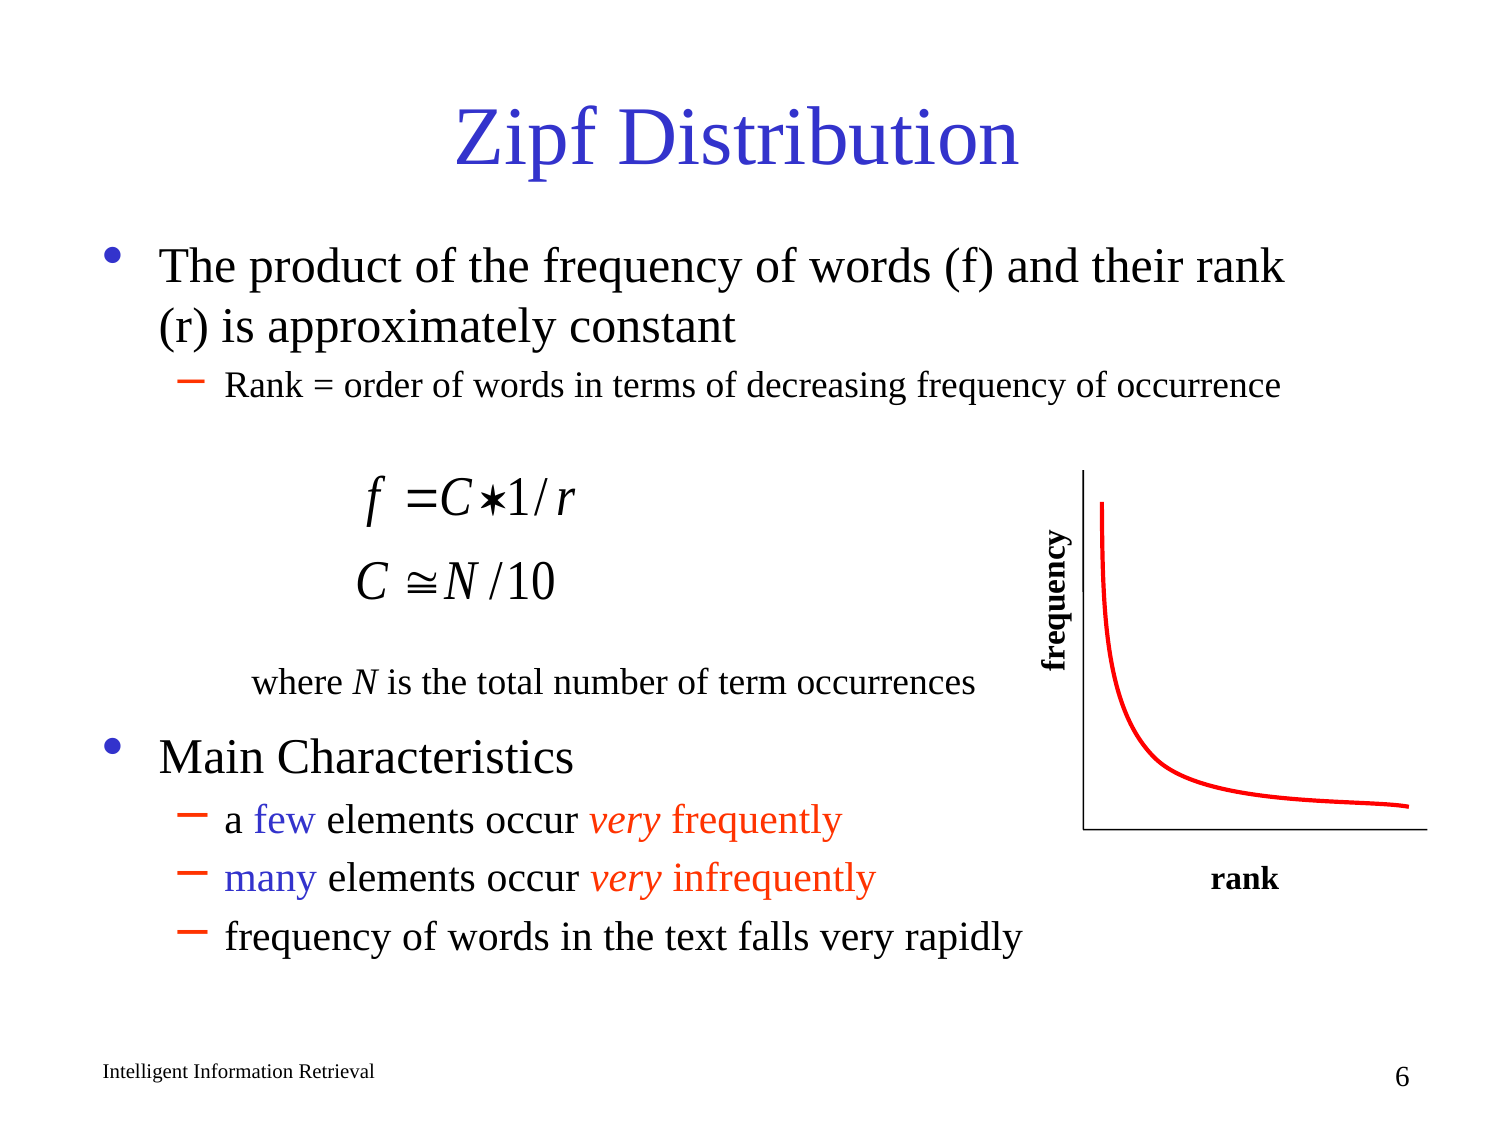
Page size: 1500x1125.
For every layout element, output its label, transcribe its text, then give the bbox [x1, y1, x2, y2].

text_box where N is the total number of term occurrences [236, 649, 992, 710]
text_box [1026, 469, 1428, 900]
slide_number 6 [1112, 1049, 1426, 1088]
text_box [349, 463, 588, 613]
list The product of the frequency of words (f) and their rank (r) is approximately constant Rank = order of words in terms of decreasing frequency of occurrence Main Characteristics a few elements occur very frequently many elements occur very infrequently frequency of words in the text falls very rapidly [87, 225, 1363, 976]
title Zipf Distribution [99, 37, 1376, 226]
footer Intelligent Information Retrieval [87, 1049, 651, 1088]
